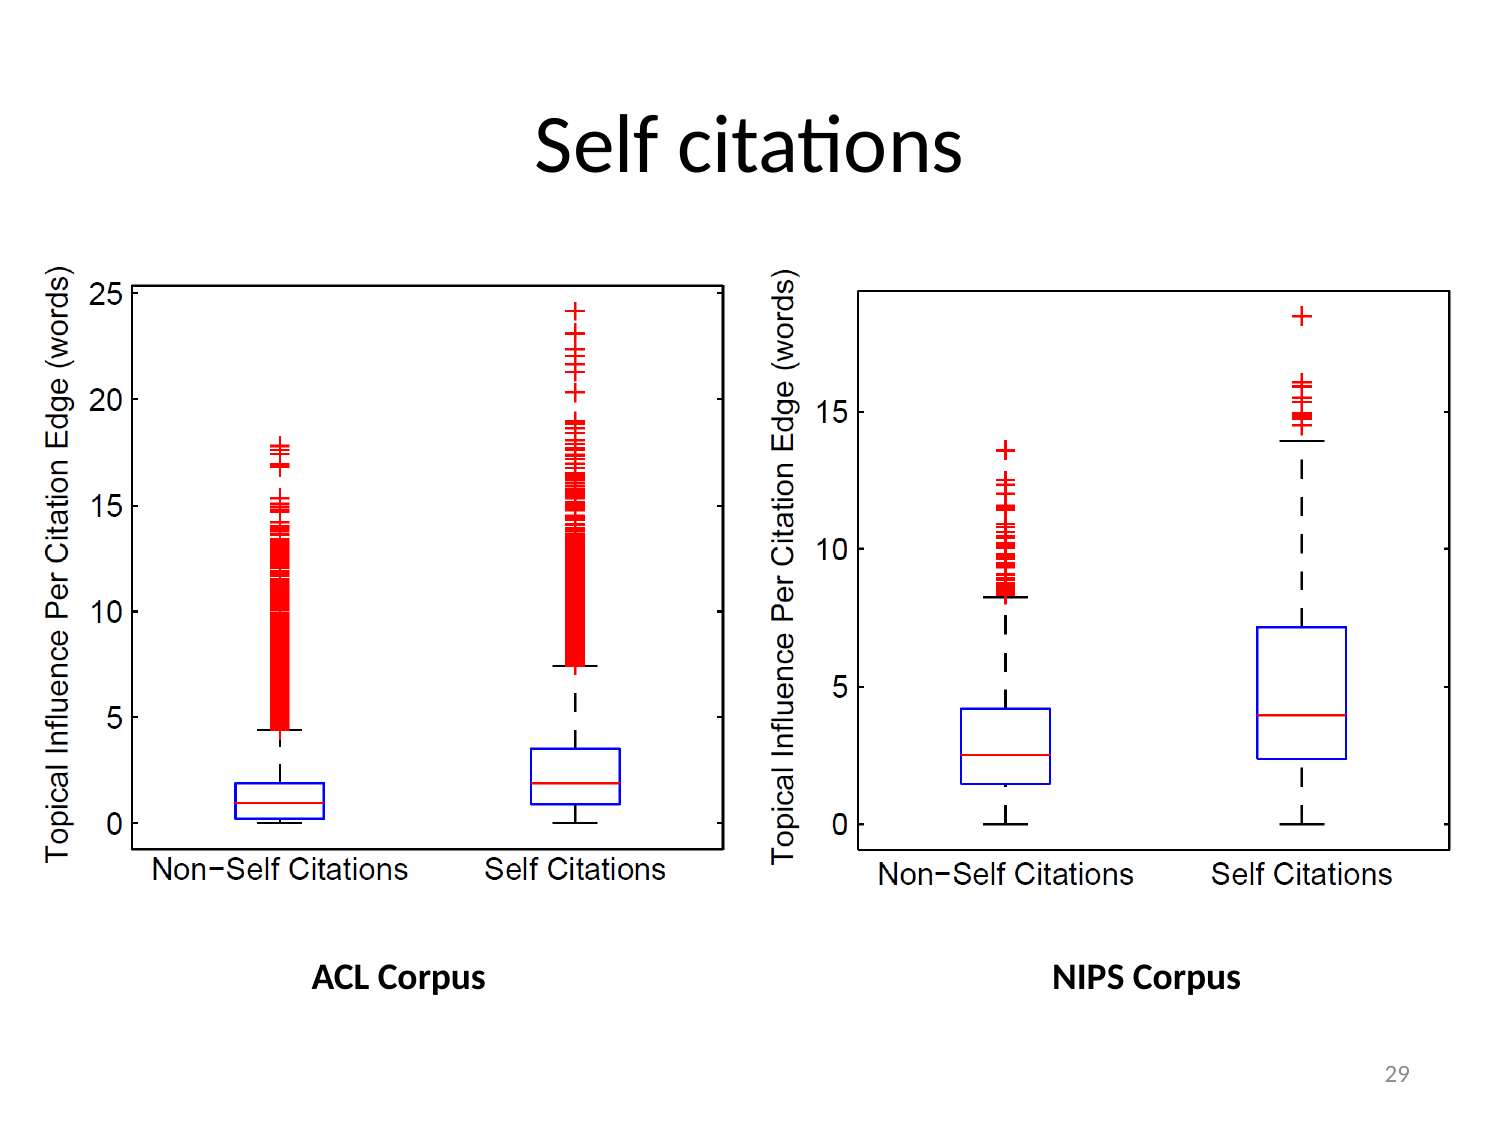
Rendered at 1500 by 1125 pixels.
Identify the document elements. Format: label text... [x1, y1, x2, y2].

picture [35, 263, 740, 887]
title Self citations [75, 45, 1425, 233]
picture [762, 263, 1461, 898]
text_box ACL Corpus [296, 944, 522, 1005]
slide_number 29 [1074, 1042, 1425, 1103]
text_box NIPS Corpus [1037, 944, 1263, 1005]
